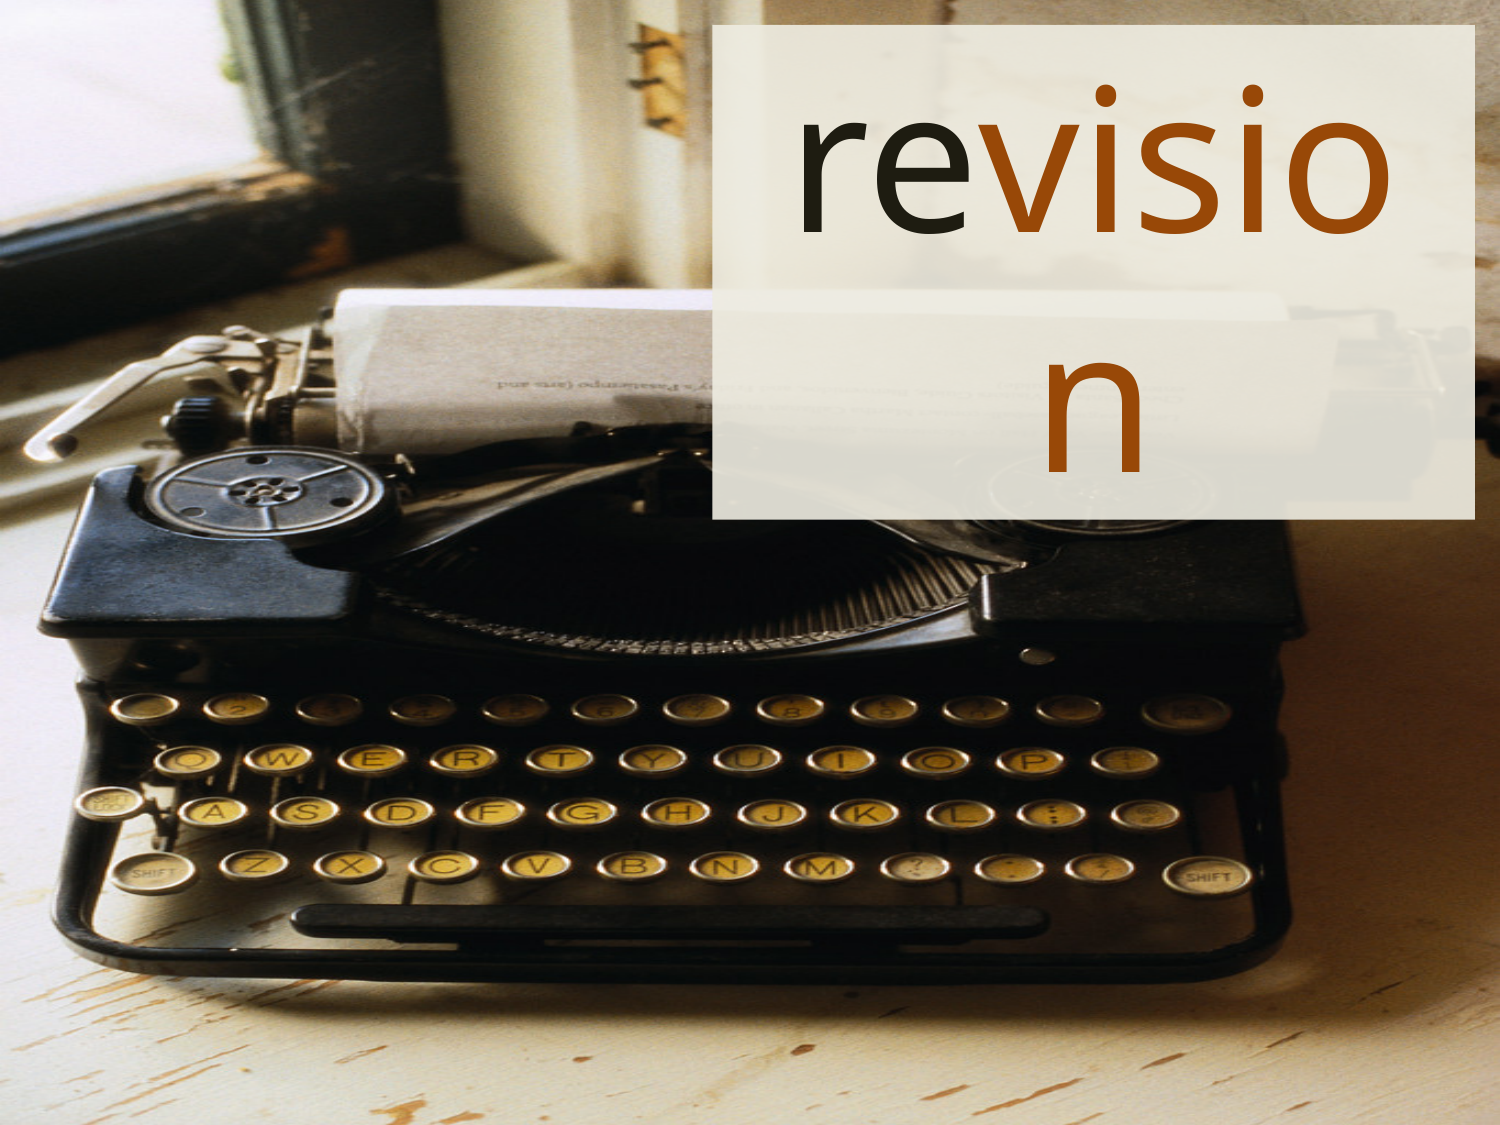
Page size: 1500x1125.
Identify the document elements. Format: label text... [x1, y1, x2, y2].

text_box revision [712, 24, 1475, 280]
picture [0, 0, 1500, 1125]
